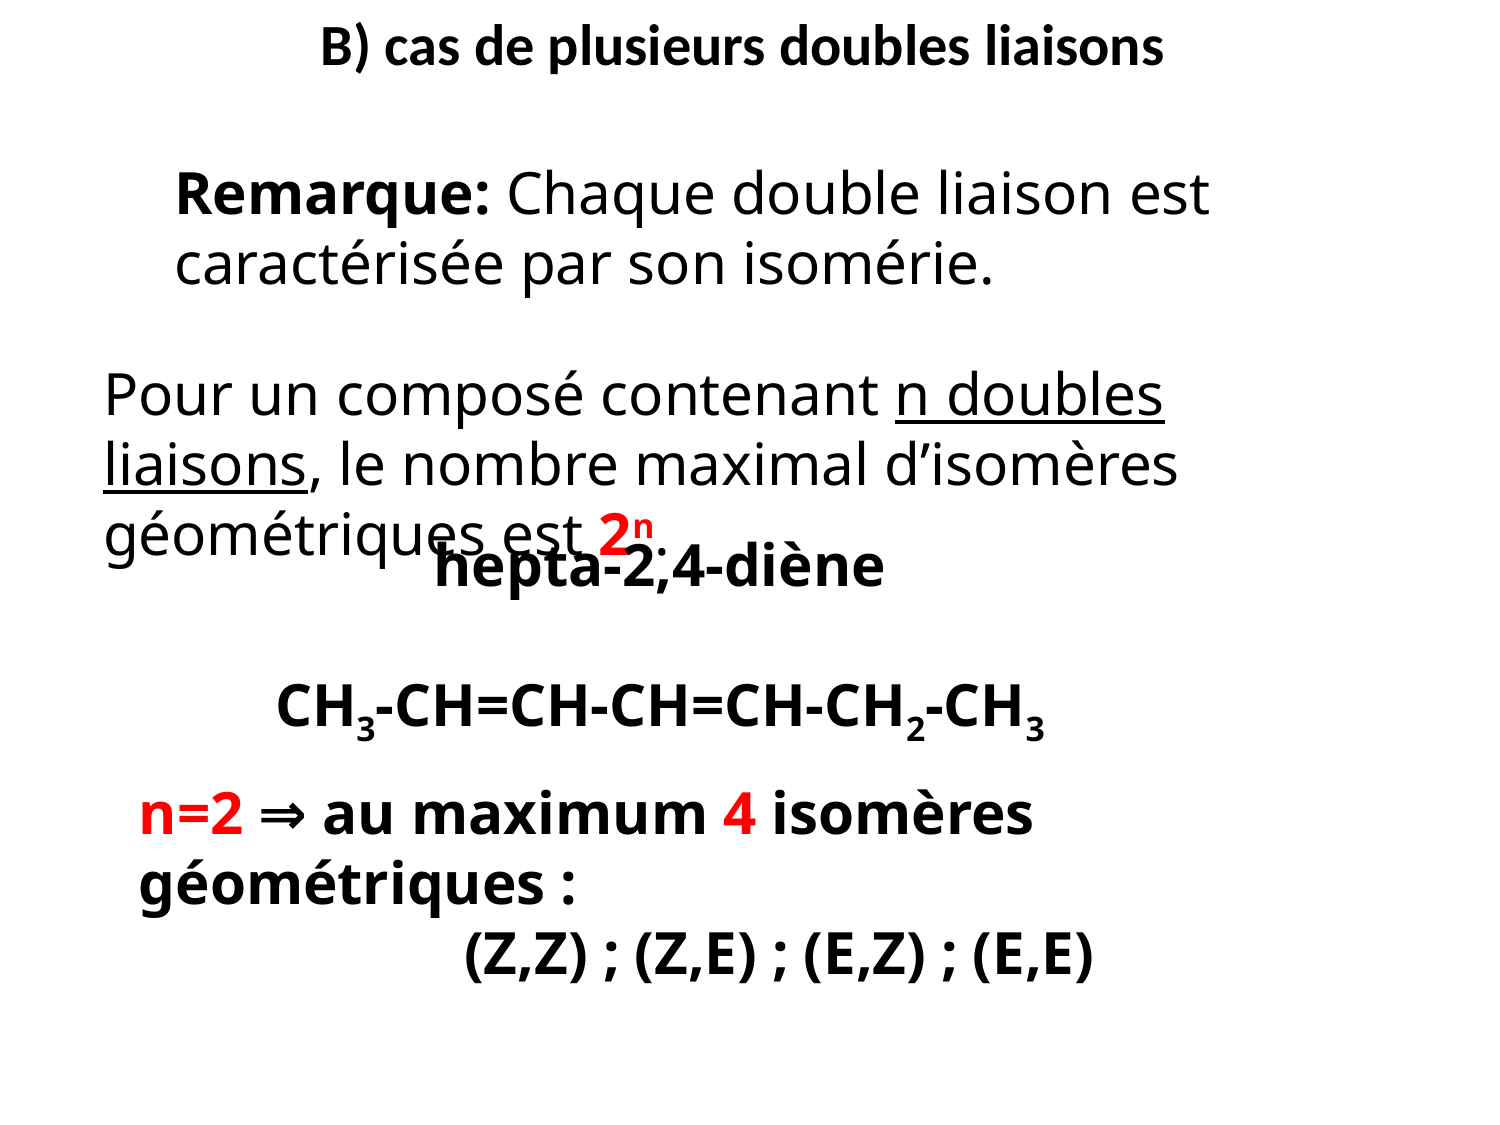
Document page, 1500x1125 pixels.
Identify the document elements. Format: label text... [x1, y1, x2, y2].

text_box Remarque: Chaque double liaison est caractérisée par son isomérie. [159, 148, 1379, 304]
text_box n=2 ⇒ au maximum 4 isomères géométriques : (Z,Z) ; (Z,E) ; (E,Z) ; (E,E) [123, 768, 1435, 994]
text_box Pour un composé contenant n doubles liaisons, le nombre maximal d’isomères géométriques est 2n. [88, 349, 1400, 575]
text_box B) cas de plusieurs doubles liaisons [306, 0, 1180, 85]
text_box hepta-2,4-diène CH3-CH=CH-CH=CH-CH2-CH3 [159, 520, 1161, 756]
